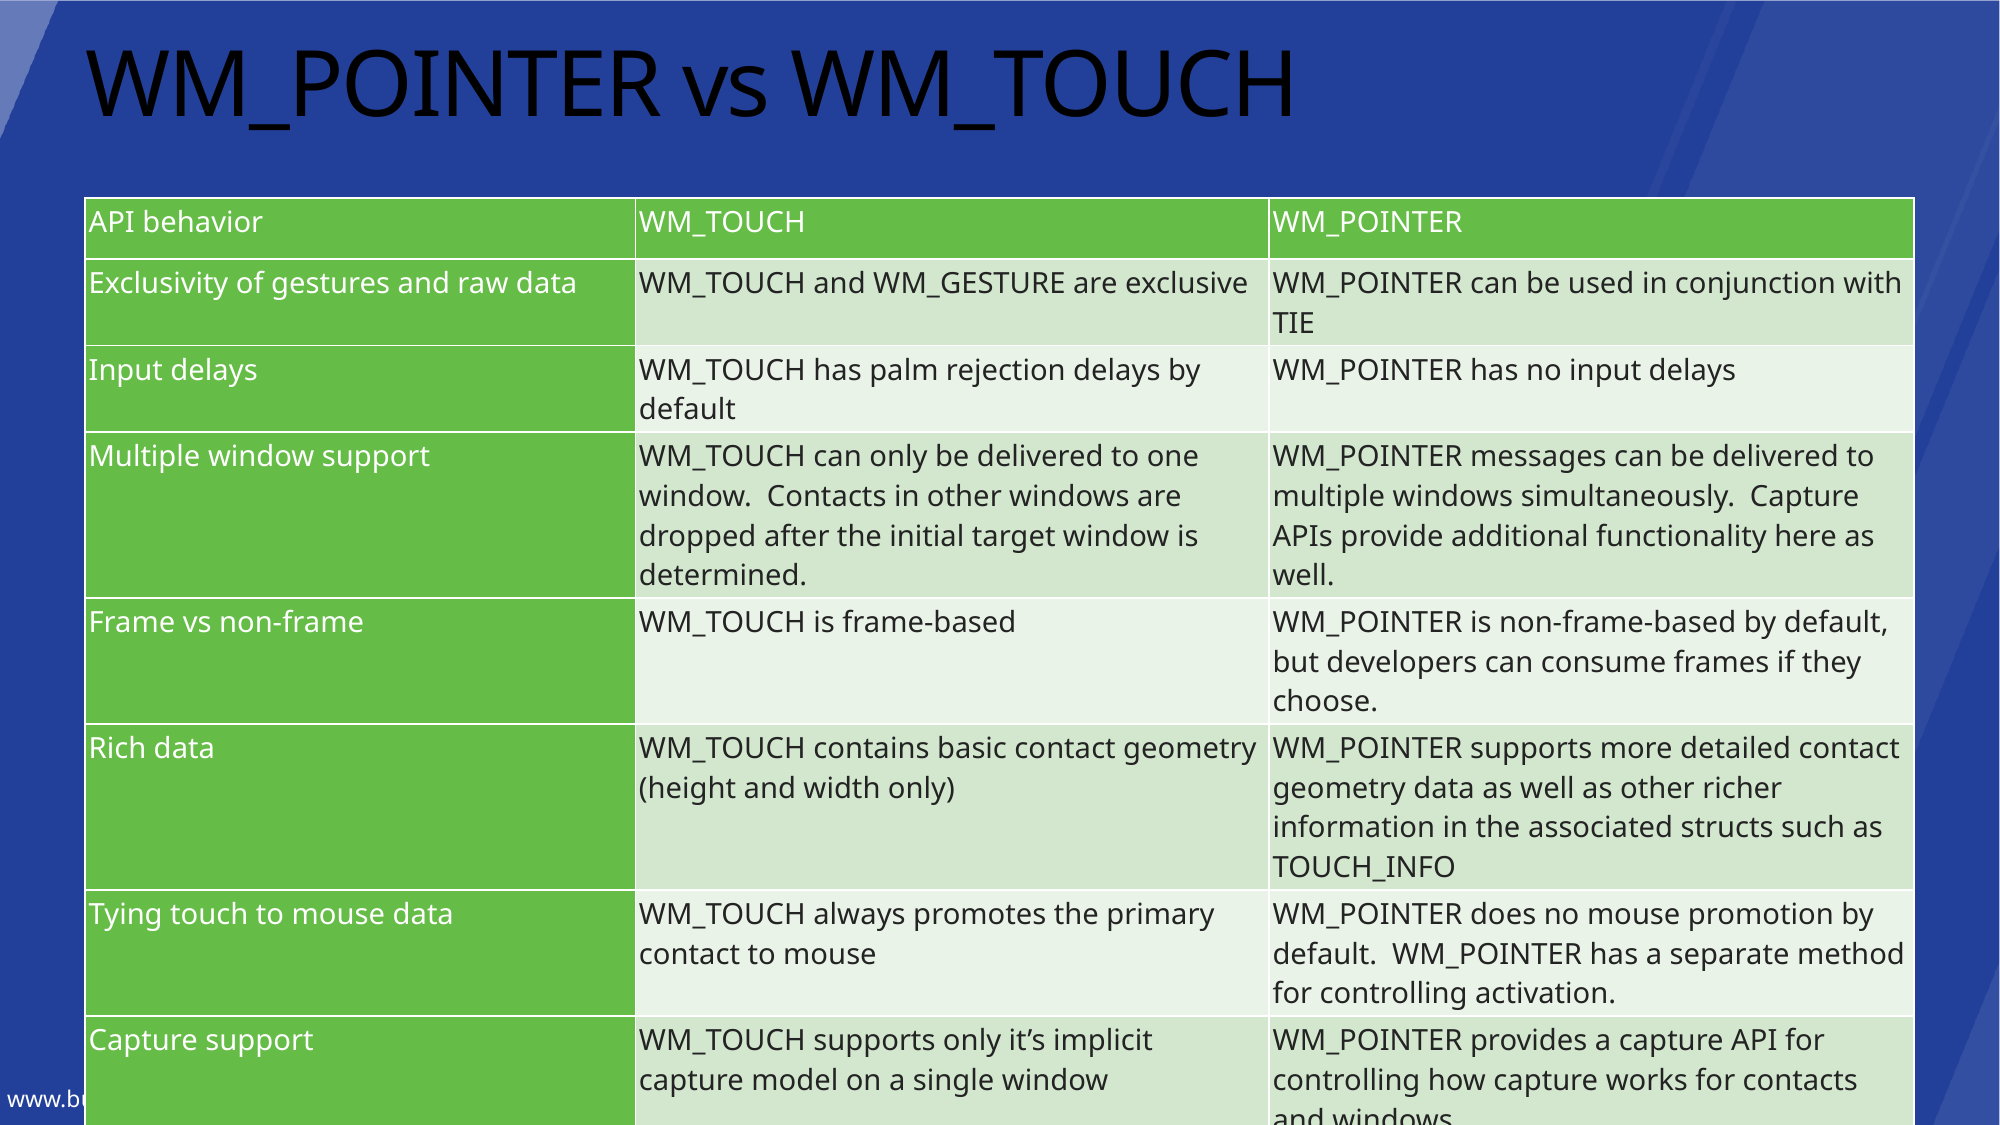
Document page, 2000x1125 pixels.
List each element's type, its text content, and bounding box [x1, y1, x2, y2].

text_box [1915, 671, 1922, 1000]
table_cell WM_TOUCH always promotes the primary contact to mouse [636, 891, 1268, 1015]
table_cell WM_TOUCH supports only it’s implicit capture model on a single window [636, 1017, 1268, 1125]
table_cell WM_POINTER provides a capture API for controlling how capture works for contacts and windows [1270, 1017, 1913, 1125]
table_cell WM_TOUCH has palm rejection delays by default [636, 346, 1268, 431]
table_cell WM_POINTER has no input delays [1270, 346, 1913, 431]
table_cell Exclusivity of gestures and raw data [86, 260, 635, 345]
table_cell Rich data [86, 725, 635, 889]
table_cell WM_TOUCH contains basic contact geometry (height and width only) [636, 725, 1268, 889]
text_box [1915, 402, 1927, 731]
table_cell WM_POINTER supports more detailed contact geometry data as well as other richer information in the associated structs such as TOUCH_INFO [1270, 725, 1913, 889]
table_cell Tying touch to mouse data [86, 891, 635, 1015]
table_cell Capture support [86, 1017, 635, 1125]
table_cell WM_TOUCH can only be delivered to one window. Contacts in other windows are dropped after the initial target window is determined. [636, 433, 1268, 597]
table_header WM_POINTER [1270, 199, 1913, 258]
title WM_POINTER vs WM_TOUCH [85, 37, 1914, 138]
table_header WM_TOUCH [636, 199, 1268, 258]
table_cell WM_POINTER can be used in conjunction with TIE [1270, 260, 1913, 345]
picture [0, 0, 2000, 1125]
table_cell WM_POINTER messages can be delivered to multiple windows simultaneously. Capture APIs provide additional functionality here as well. [1270, 433, 1913, 597]
table_cell WM_TOUCH is frame-based [636, 599, 1268, 723]
table_cell WM_POINTER is non-frame-based by default, but developers can consume frames if they choose. [1270, 599, 1913, 723]
table_header API behavior [86, 199, 635, 258]
table_cell Input delays [86, 346, 635, 431]
table_cell WM_TOUCH and WM_GESTURE are exclusive [636, 260, 1268, 345]
table_cell Frame vs non-frame [86, 599, 635, 723]
table_cell WM_POINTER does no mouse promotion by default. WM_POINTER has a separate method for controlling activation. [1270, 891, 1913, 1015]
table_cell Multiple window support [86, 433, 635, 597]
